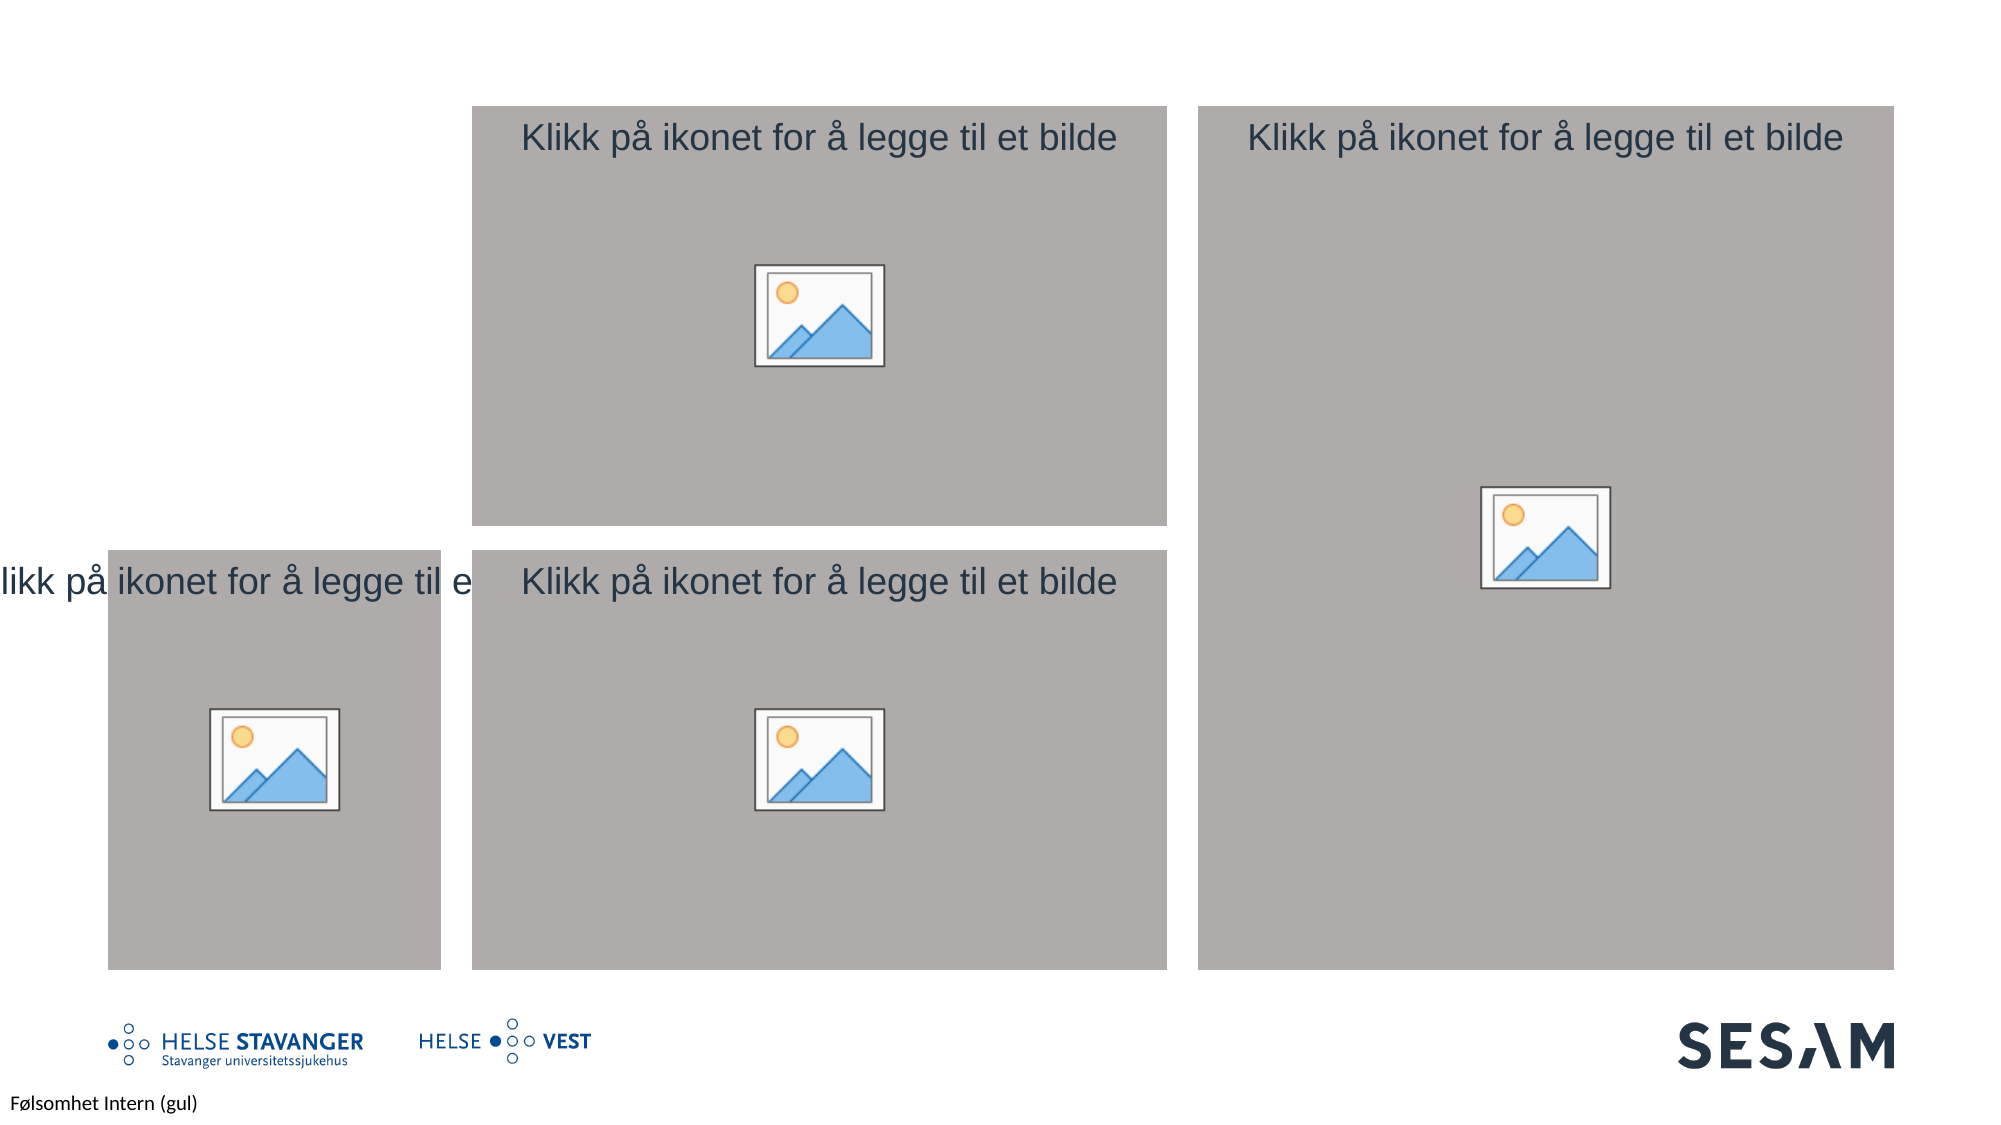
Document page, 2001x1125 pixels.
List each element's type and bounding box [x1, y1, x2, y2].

picture [420, 1018, 591, 1064]
picture [471, 105, 1168, 526]
picture [1198, 105, 1894, 970]
picture [471, 549, 1168, 971]
picture [1678, 1022, 1894, 1069]
picture [107, 549, 442, 971]
picture [108, 1023, 363, 1069]
